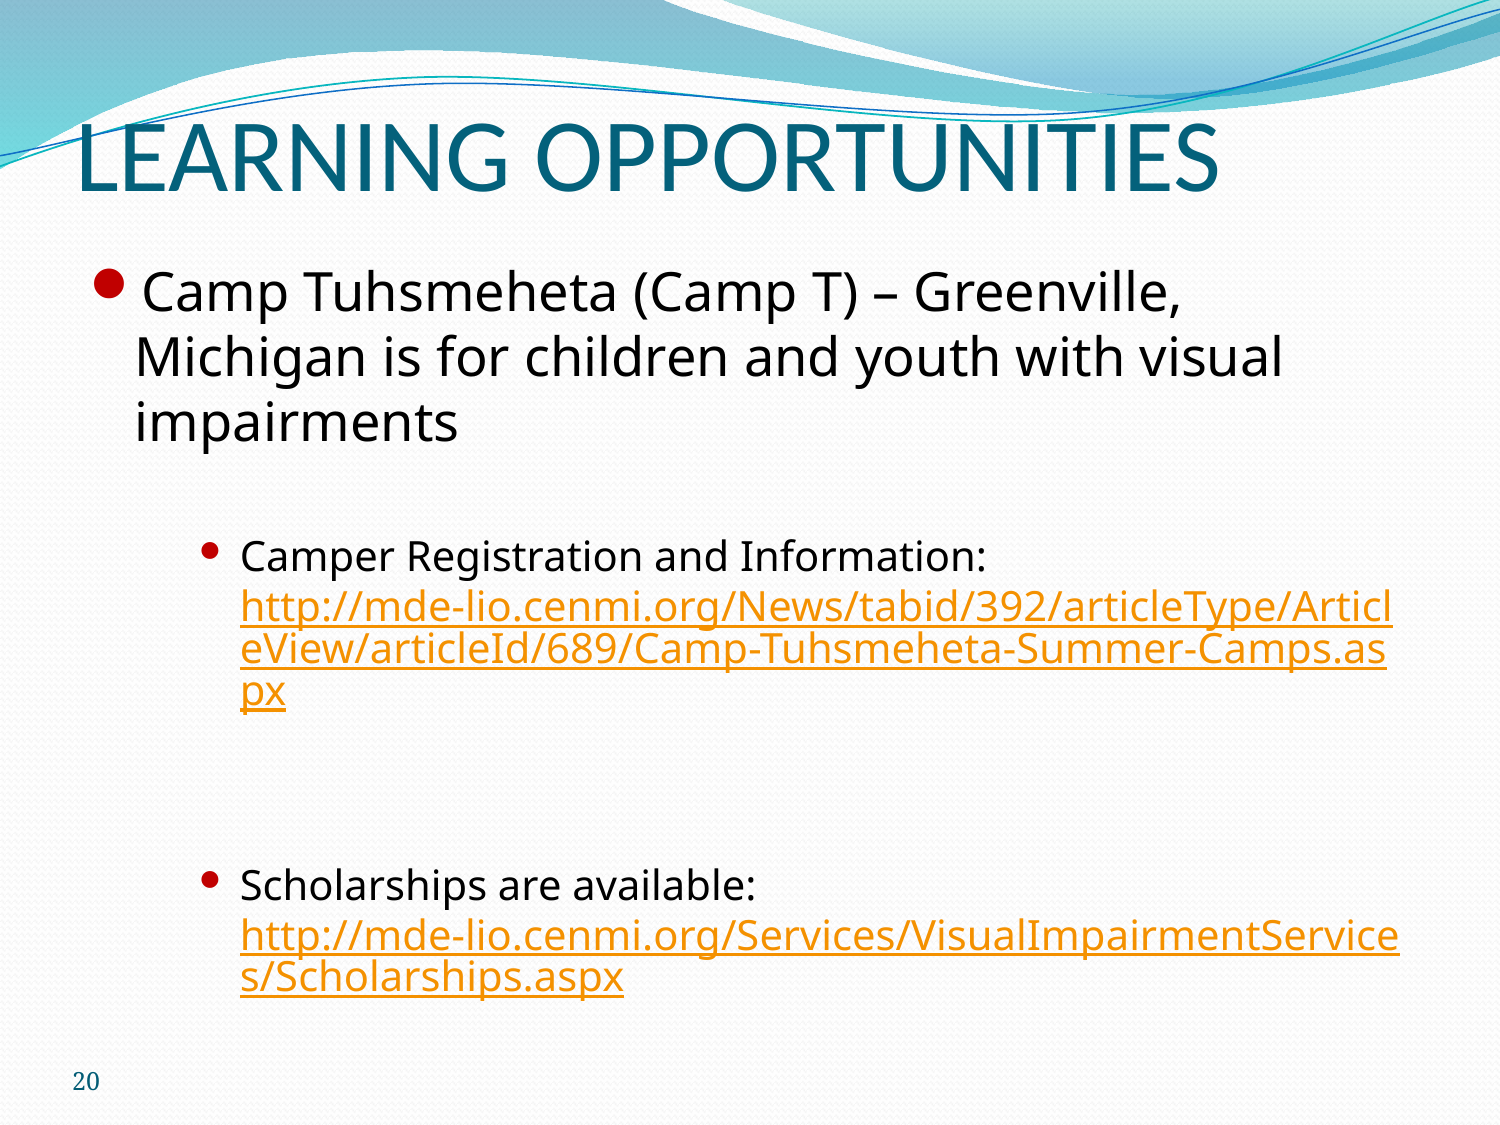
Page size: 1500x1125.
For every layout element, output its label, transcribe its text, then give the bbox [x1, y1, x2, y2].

slide_number 20 [37, 1025, 100, 1100]
title LEARNING OPPORTUNITIES [75, 24, 1425, 212]
list Camp Tuhsmeheta (Camp T) – Greenville, Michigan is for children and youth with visual impairments Camper Registration and Information: http://mde-lio.cenmi.org/News/tabid/392/articleType/ArticleView/articleId/689/Camp-Tuhsmeheta-Summer-Camps.aspx Scholarships are available: http://mde-lio.cenmi.org/Services/VisualImpairmentServices/Scholarships.aspx [75, 249, 1425, 994]
